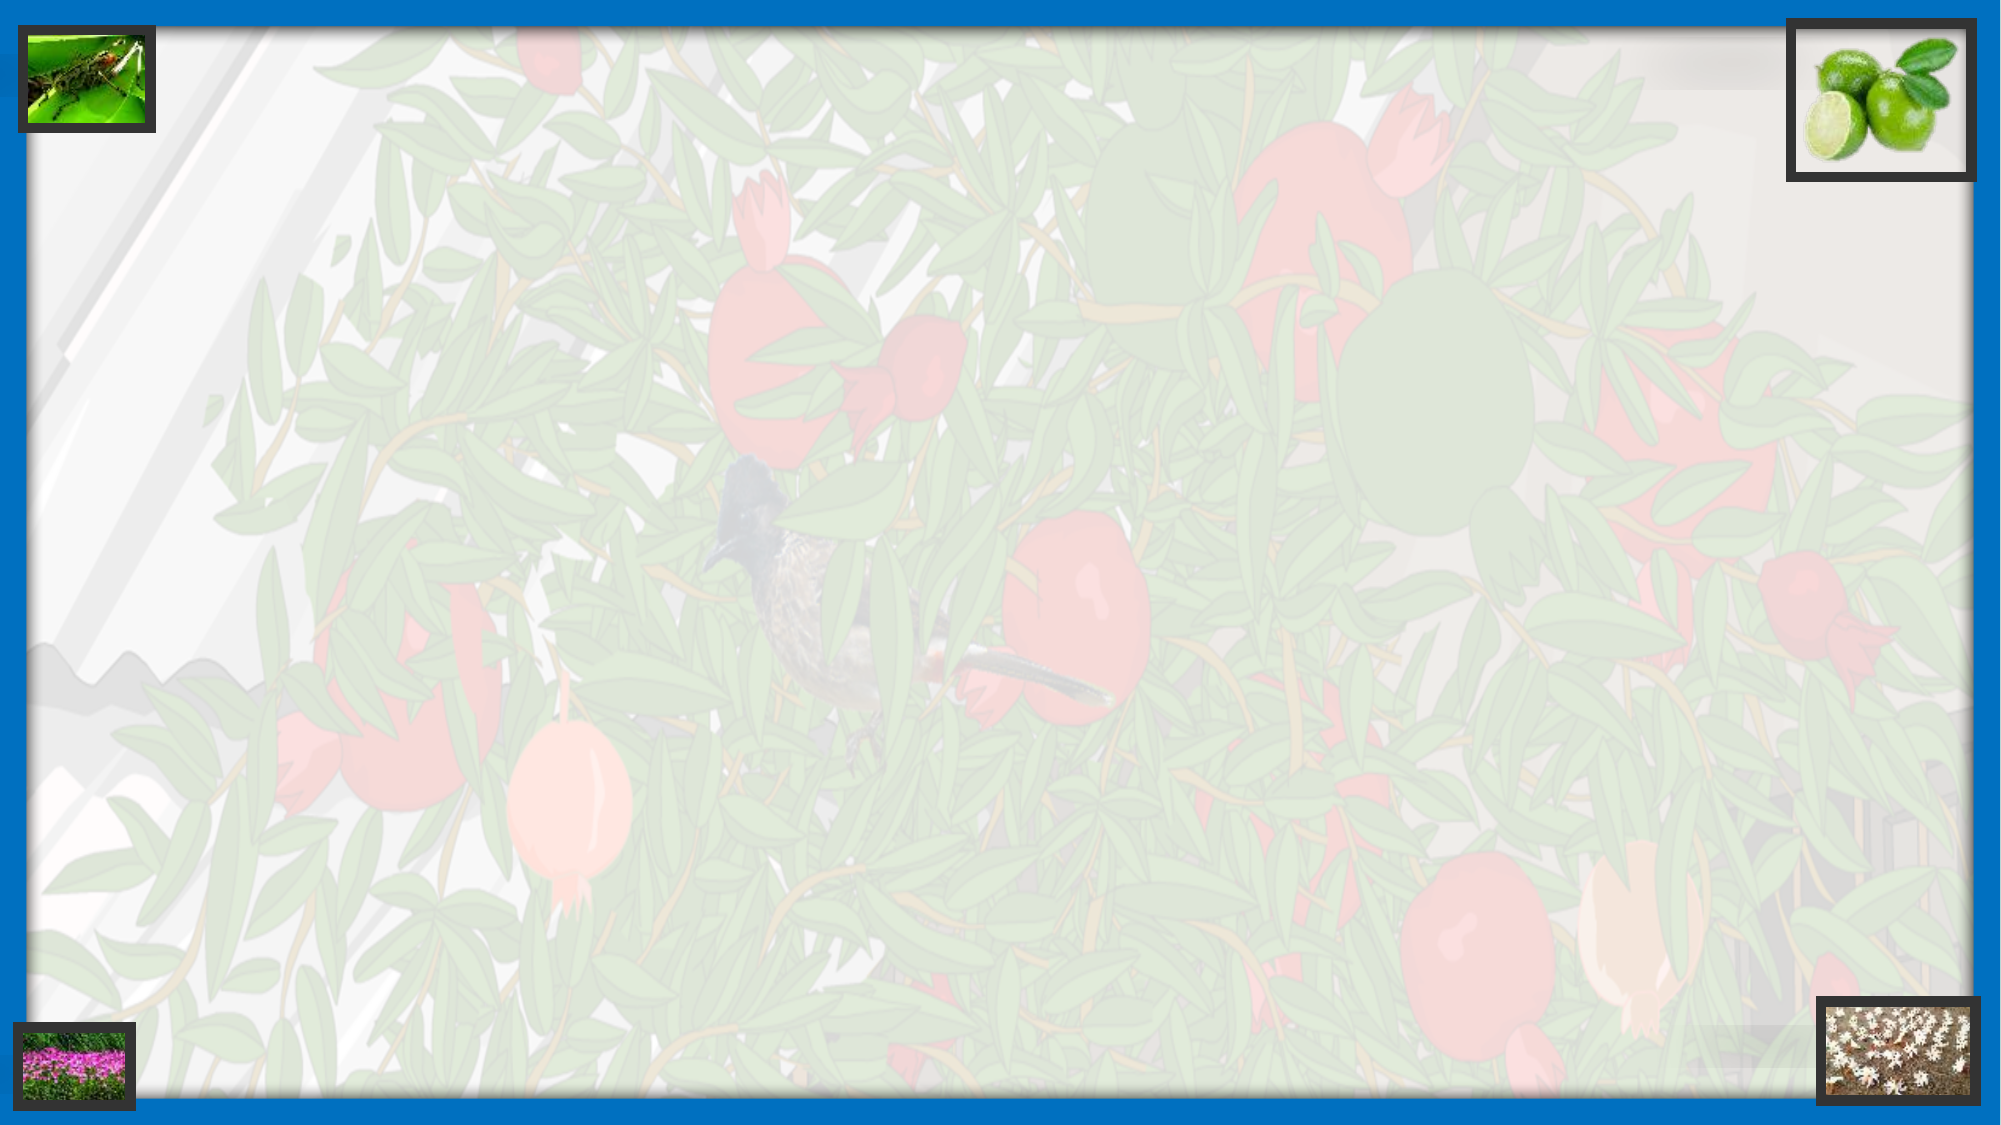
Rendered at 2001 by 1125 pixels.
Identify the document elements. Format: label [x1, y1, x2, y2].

picture [23, 1033, 125, 1100]
picture [1826, 1007, 1970, 1095]
picture [1796, 29, 1966, 172]
picture [28, 35, 145, 123]
